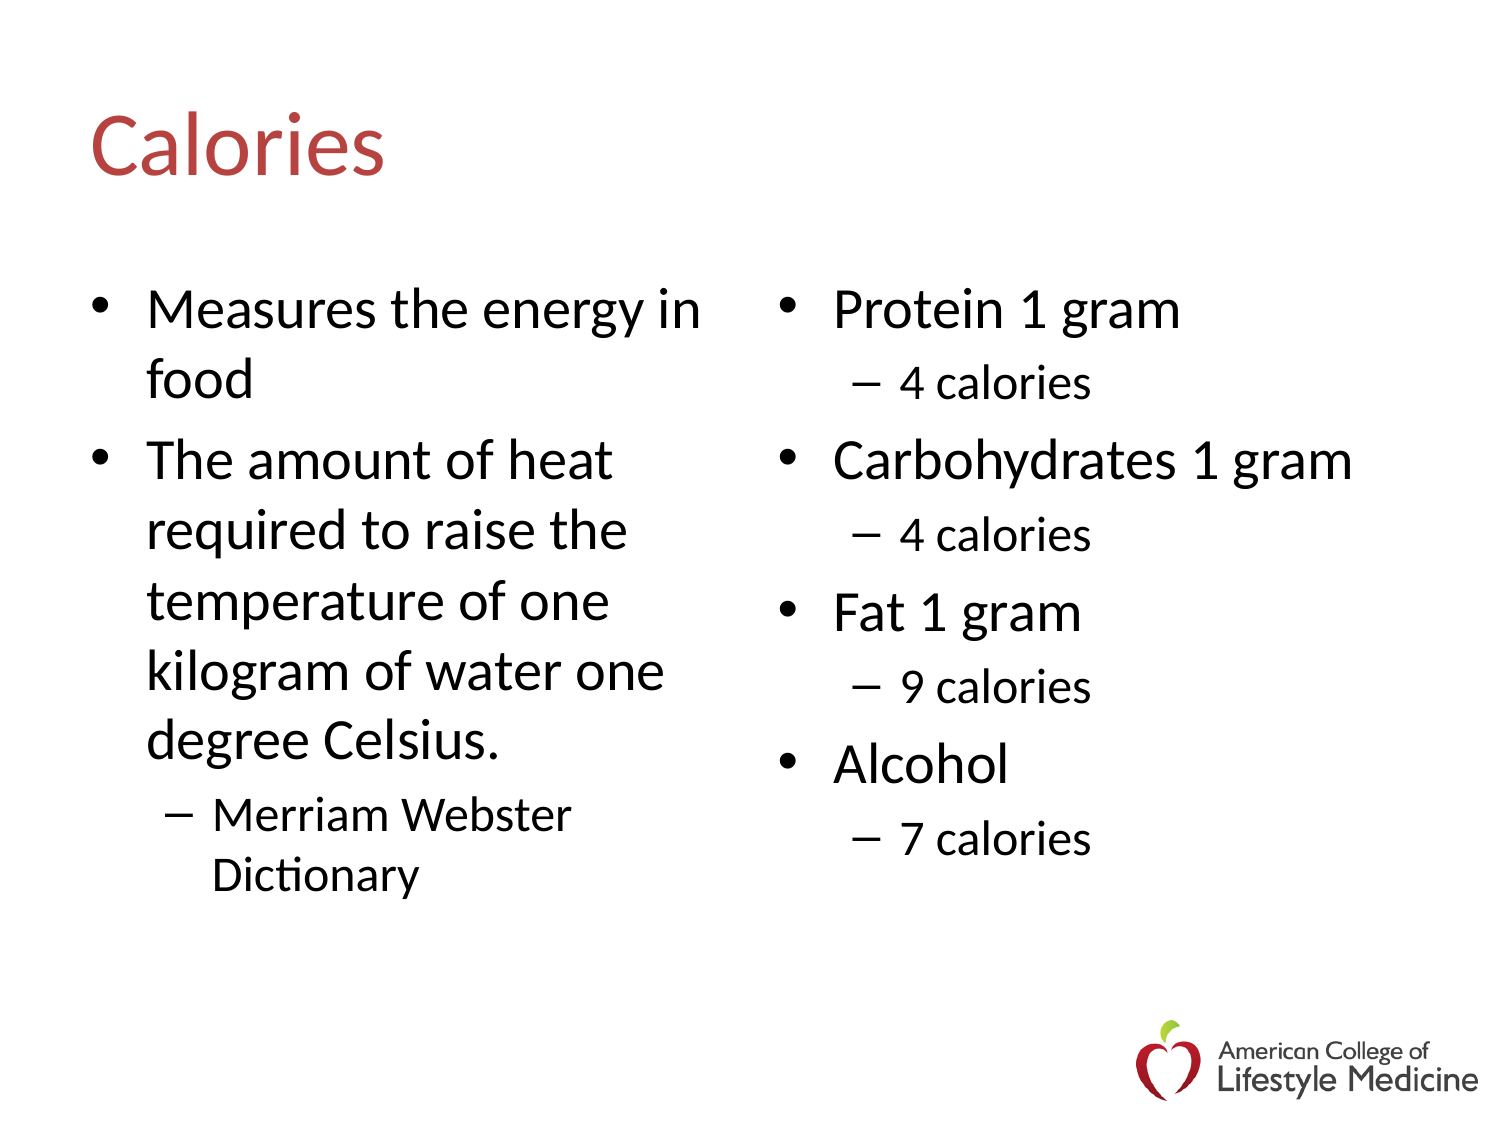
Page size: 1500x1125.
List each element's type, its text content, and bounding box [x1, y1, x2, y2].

title Calories [75, 45, 1425, 233]
list Measures the energy in food The amount of heat required to raise the temperature of one kilogram of water one degree Celsius. Merriam Webster Dictionary [75, 262, 738, 1005]
list Protein 1 gram 4 calories Carbohydrates 1 gram 4 calories Fat 1 gram 9 calories Alcohol 7 calories [762, 262, 1425, 1005]
picture [1135, 1020, 1478, 1101]
